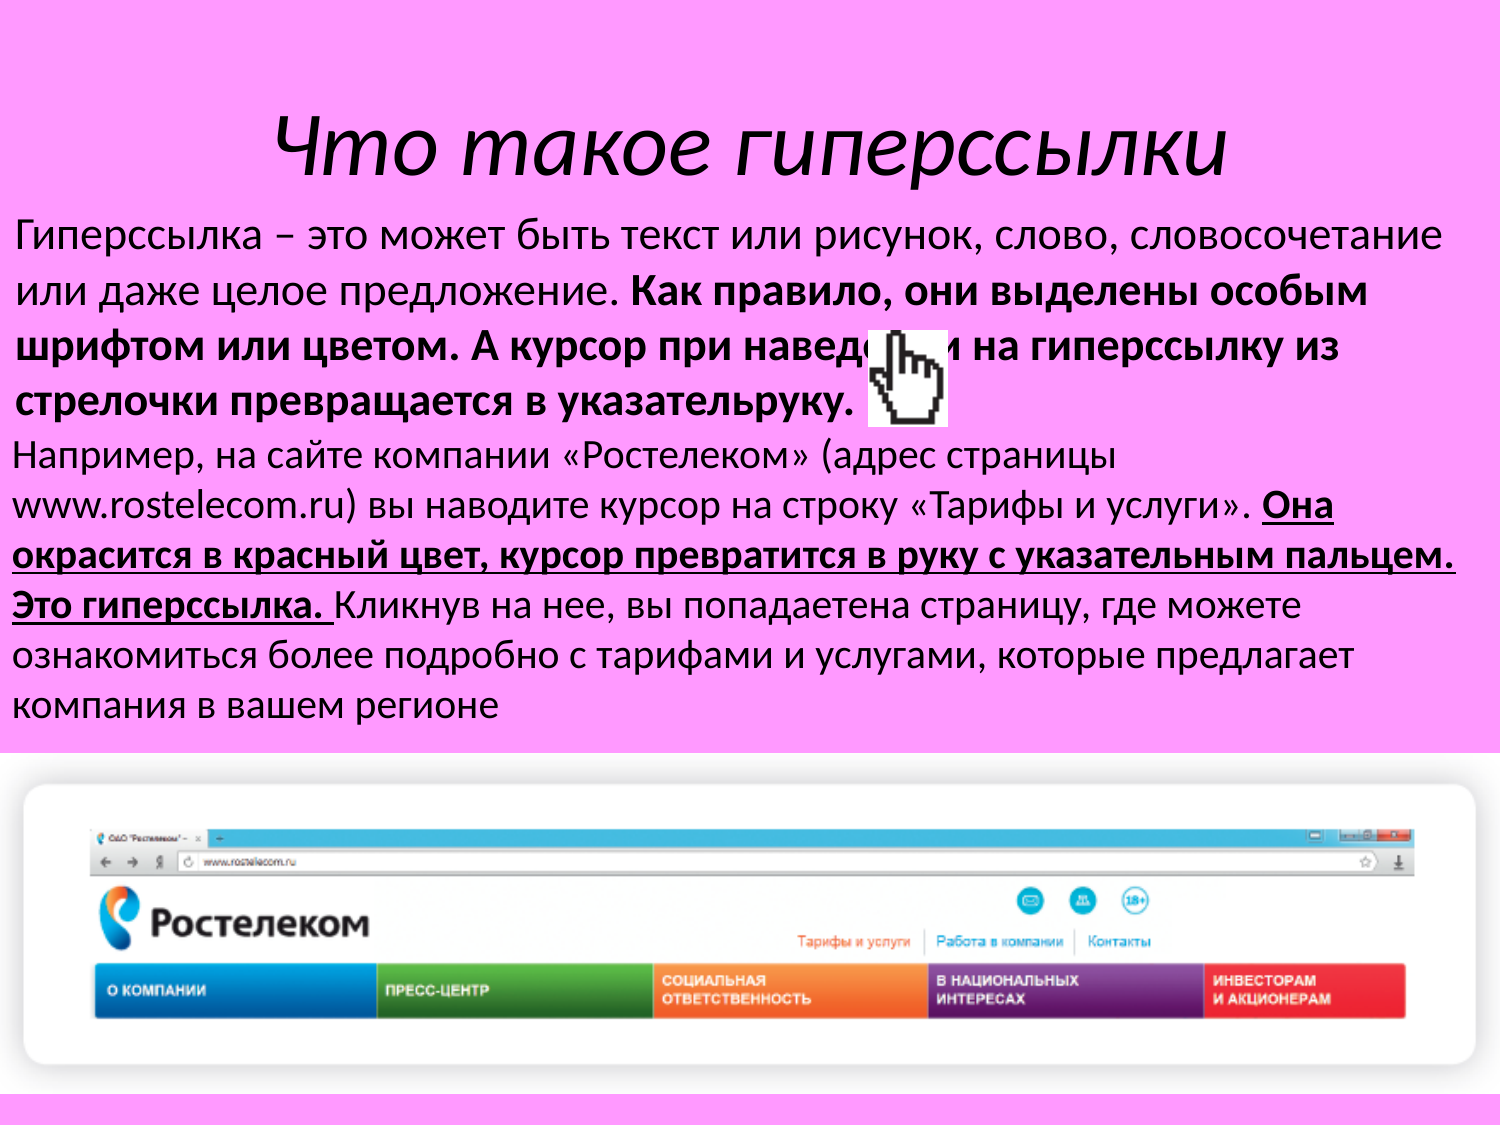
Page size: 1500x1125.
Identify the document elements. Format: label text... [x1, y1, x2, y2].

picture [0, 753, 1500, 1095]
title Что такое гиперссылки [75, 45, 1425, 196]
picture [867, 330, 948, 427]
text_box Например, на сайте компании «Ростелеком» (адрес страницы www.rostelecom.ru) вы наводите курсор на строку «Тарифы и услуги». Она окрасится в красный цвет, курсор превратится в руку с указательным пальцем. Это гиперссылка. Кликнув на нее, вы попадаетена страницу, где можете ознакомиться более подробно с тарифами и услугами, которые предлагает компания в вашем регионе [0, 419, 1480, 735]
list Гиперссылка – это может быть текст или рисунок, слово, словосочетание или даже целое предложение. Как правило, они выделены особым шрифтом или цветом. А курсор при наведении на гиперссылку из стрелочки превращается в указательруку. [0, 196, 1500, 438]
